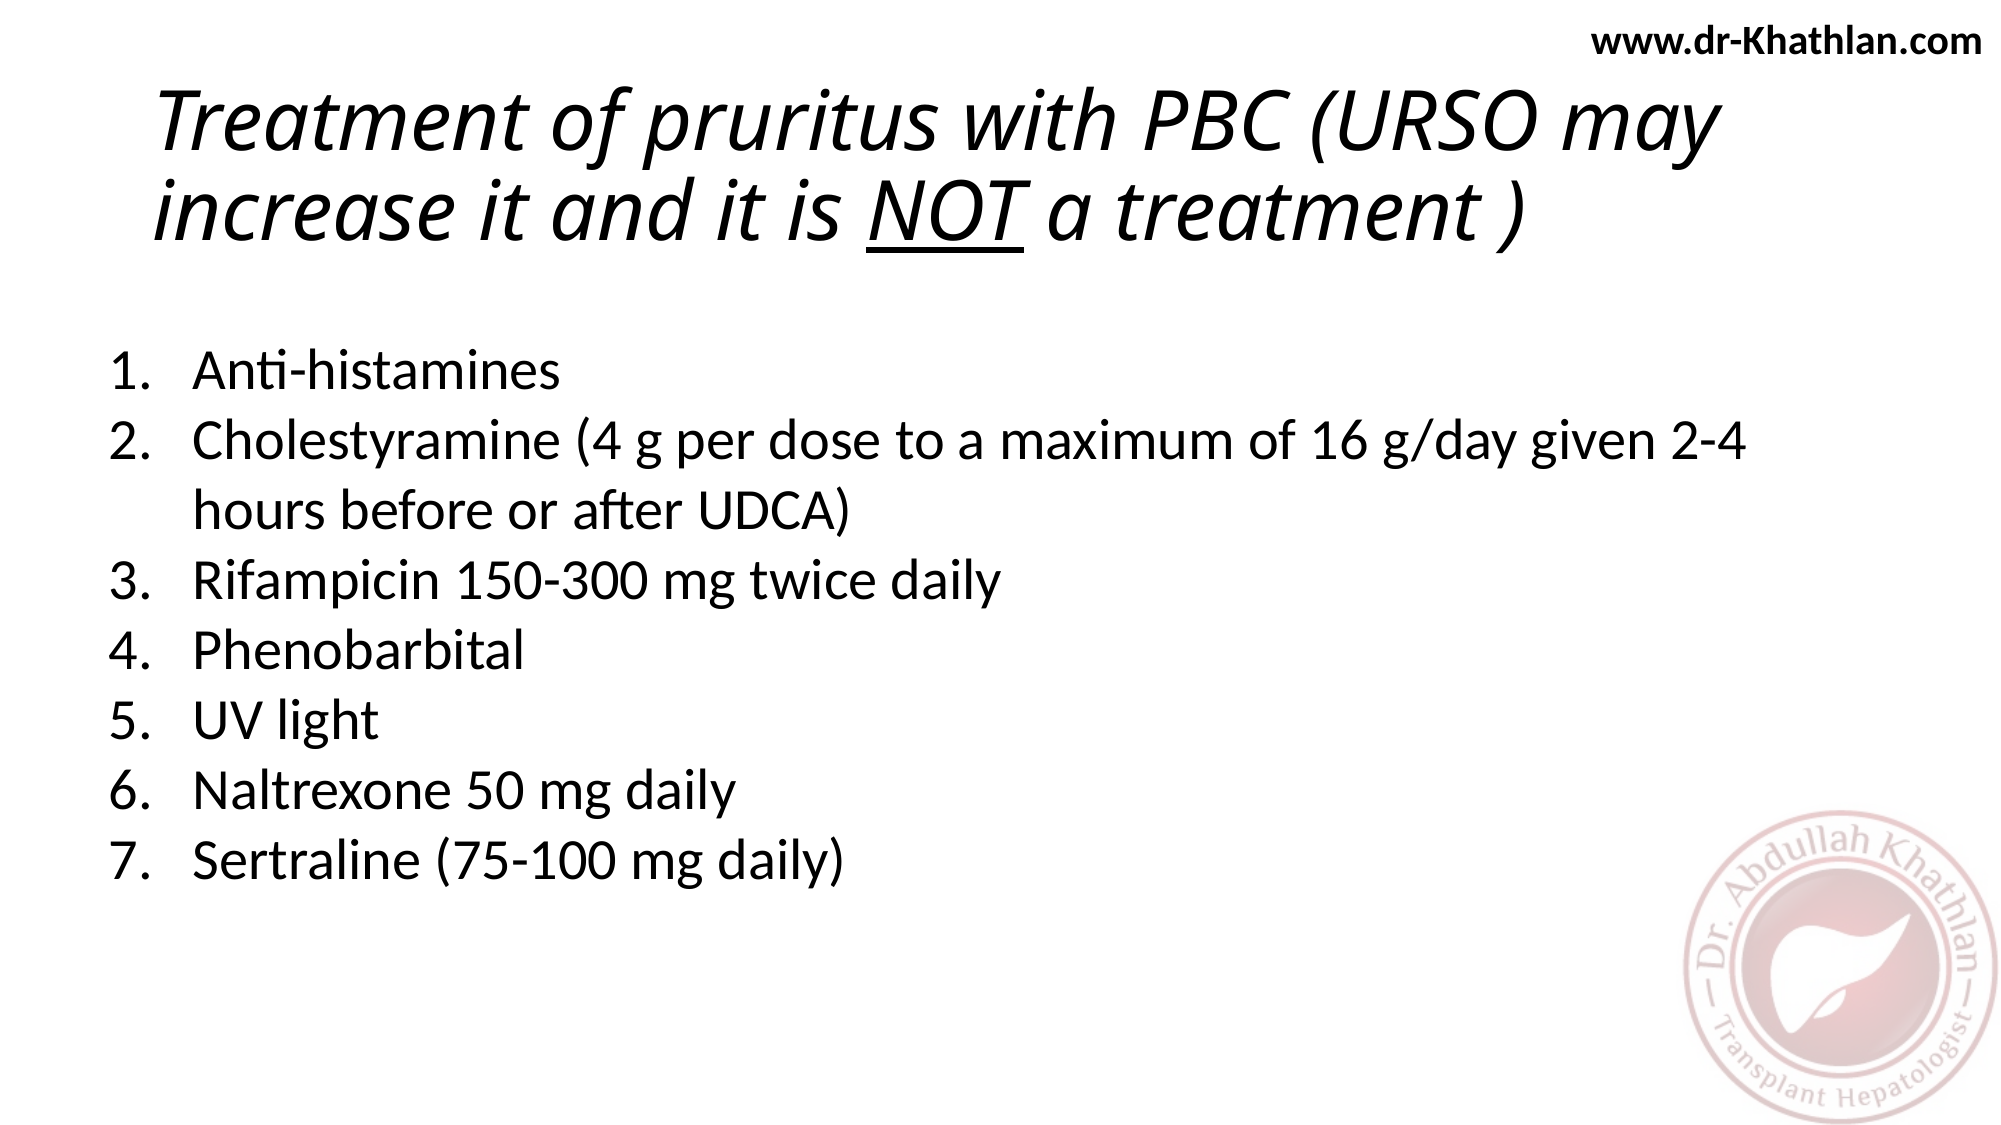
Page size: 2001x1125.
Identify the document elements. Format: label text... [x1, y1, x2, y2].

text_box Anti-histamines Cholestyramine (4 g per dose to a maximum of 16 g/day given 2-4 hours before or after UDCA) Rifampicin 150-300 mg twice daily Phenobarbital UV light Naltrexone 50 mg daily Sertraline (75-100 mg daily) [93, 324, 1906, 969]
title Treatment of pruritus with PBC (URSO may increase it and it is NOT a treatment ) [137, 59, 1863, 278]
